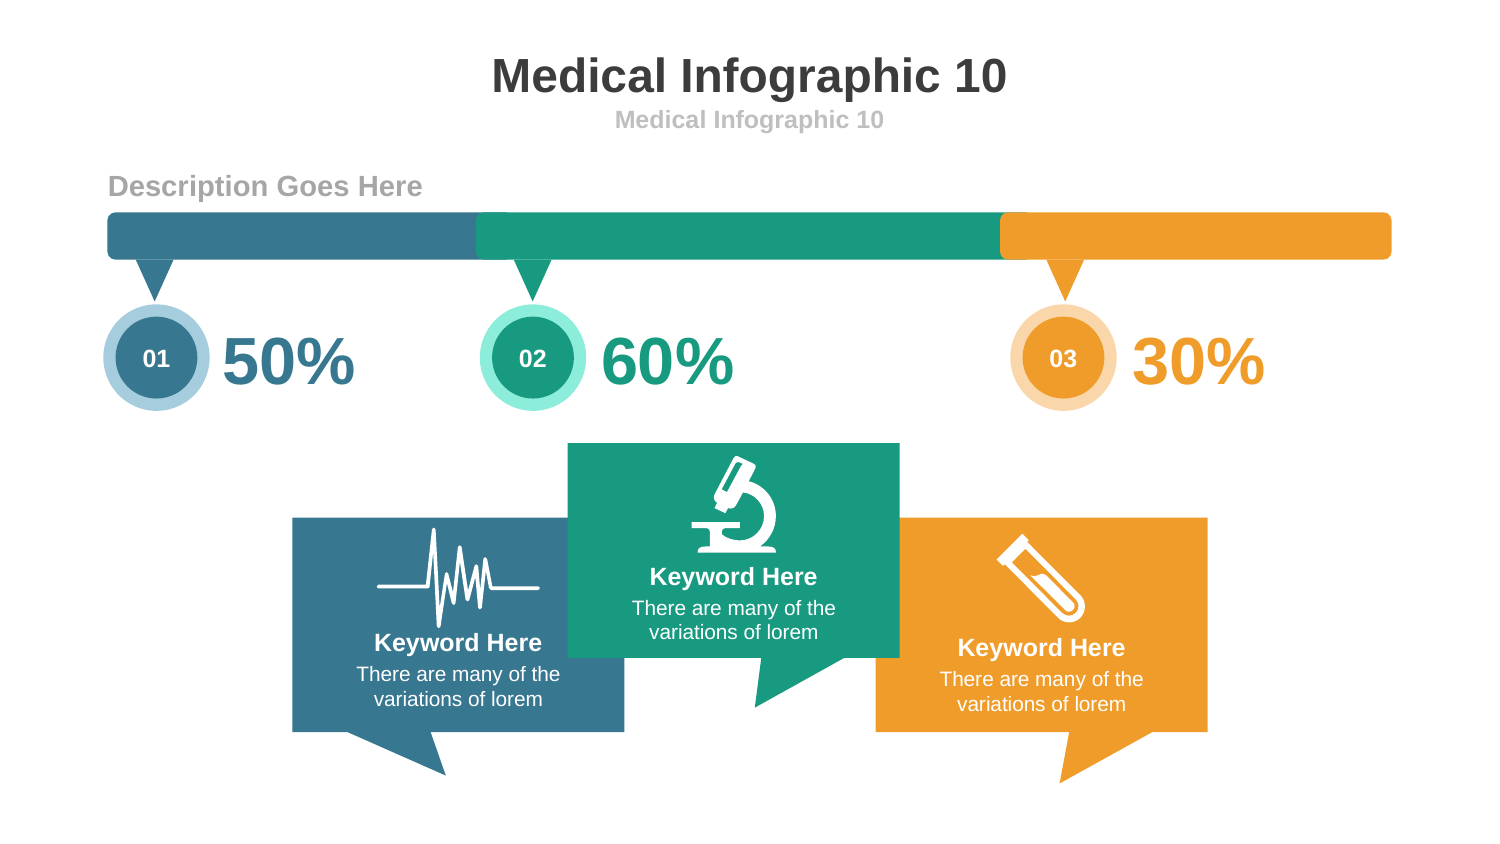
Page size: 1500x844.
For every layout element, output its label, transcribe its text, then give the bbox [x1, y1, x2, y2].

text_box [1044, 257, 1087, 302]
text_box [105, 210, 480, 262]
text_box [1010, 304, 1117, 412]
text_box 30% [1132, 317, 1267, 398]
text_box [996, 533, 1087, 625]
text_box [511, 257, 554, 302]
text_box 60% [601, 317, 735, 398]
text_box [479, 304, 587, 412]
text_box [473, 210, 1004, 262]
text_box Keyword Here There are many of the variations of lorem [909, 623, 1174, 723]
text_box Keyword Here There are many of the variations of lorem [601, 552, 866, 652]
text_box [691, 455, 776, 552]
text_box Description Goes Here [107, 166, 424, 202]
text_box [997, 210, 1394, 262]
text_box 50% [222, 317, 356, 398]
text_box [133, 257, 176, 302]
text_box [873, 515, 1210, 786]
text_box [565, 441, 902, 710]
text_box [376, 527, 540, 618]
text_box Keyword Here There are many of the variations of lorem [326, 618, 591, 718]
list Medical Infographic 10 [412, 101, 1088, 135]
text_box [103, 304, 210, 412]
title Medical Infographic 10 [287, 43, 1213, 102]
text_box [290, 515, 627, 778]
